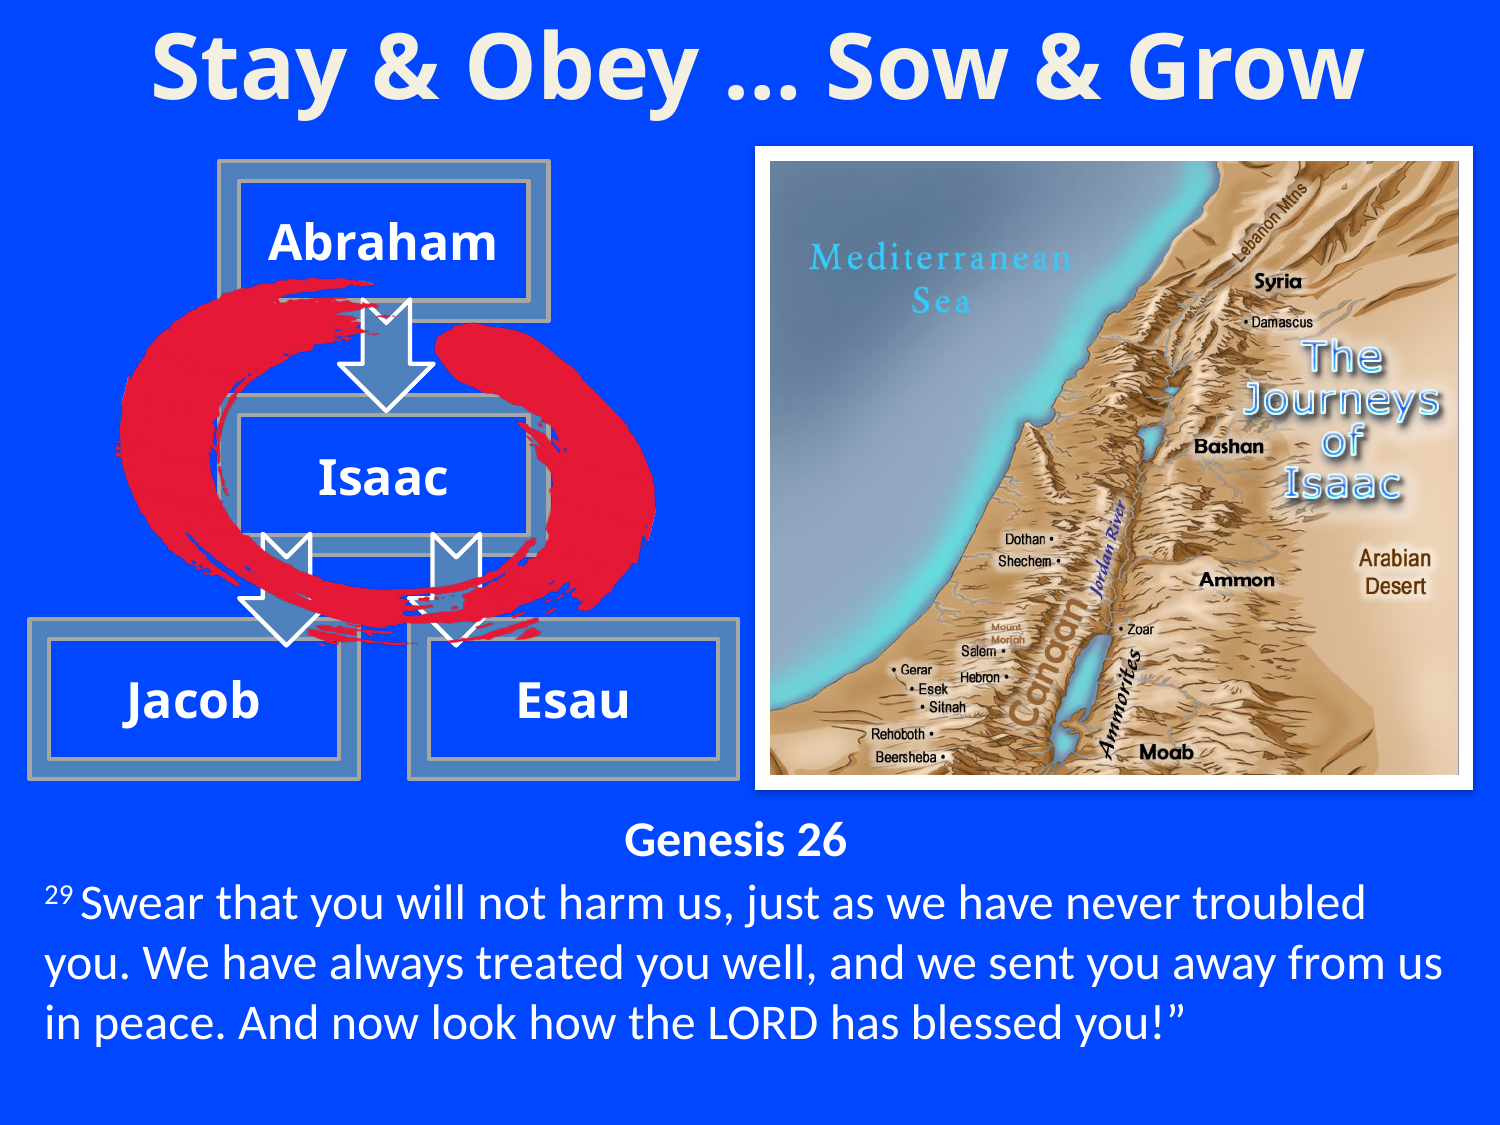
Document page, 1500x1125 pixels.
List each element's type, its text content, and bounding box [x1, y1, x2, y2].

text_box Stay & Obey … Sow & Grow [135, 0, 1382, 125]
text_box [29, 160, 739, 779]
text_box Genesis 26 [609, 798, 863, 874]
picture [769, 160, 1459, 776]
text_box 29 Swear that you will not harm us, just as we have never troubled you. We have always treated you well, and we sent you away from us in peace. And now look how the Lord has blessed you!” [29, 861, 1459, 1057]
picture [112, 291, 657, 655]
